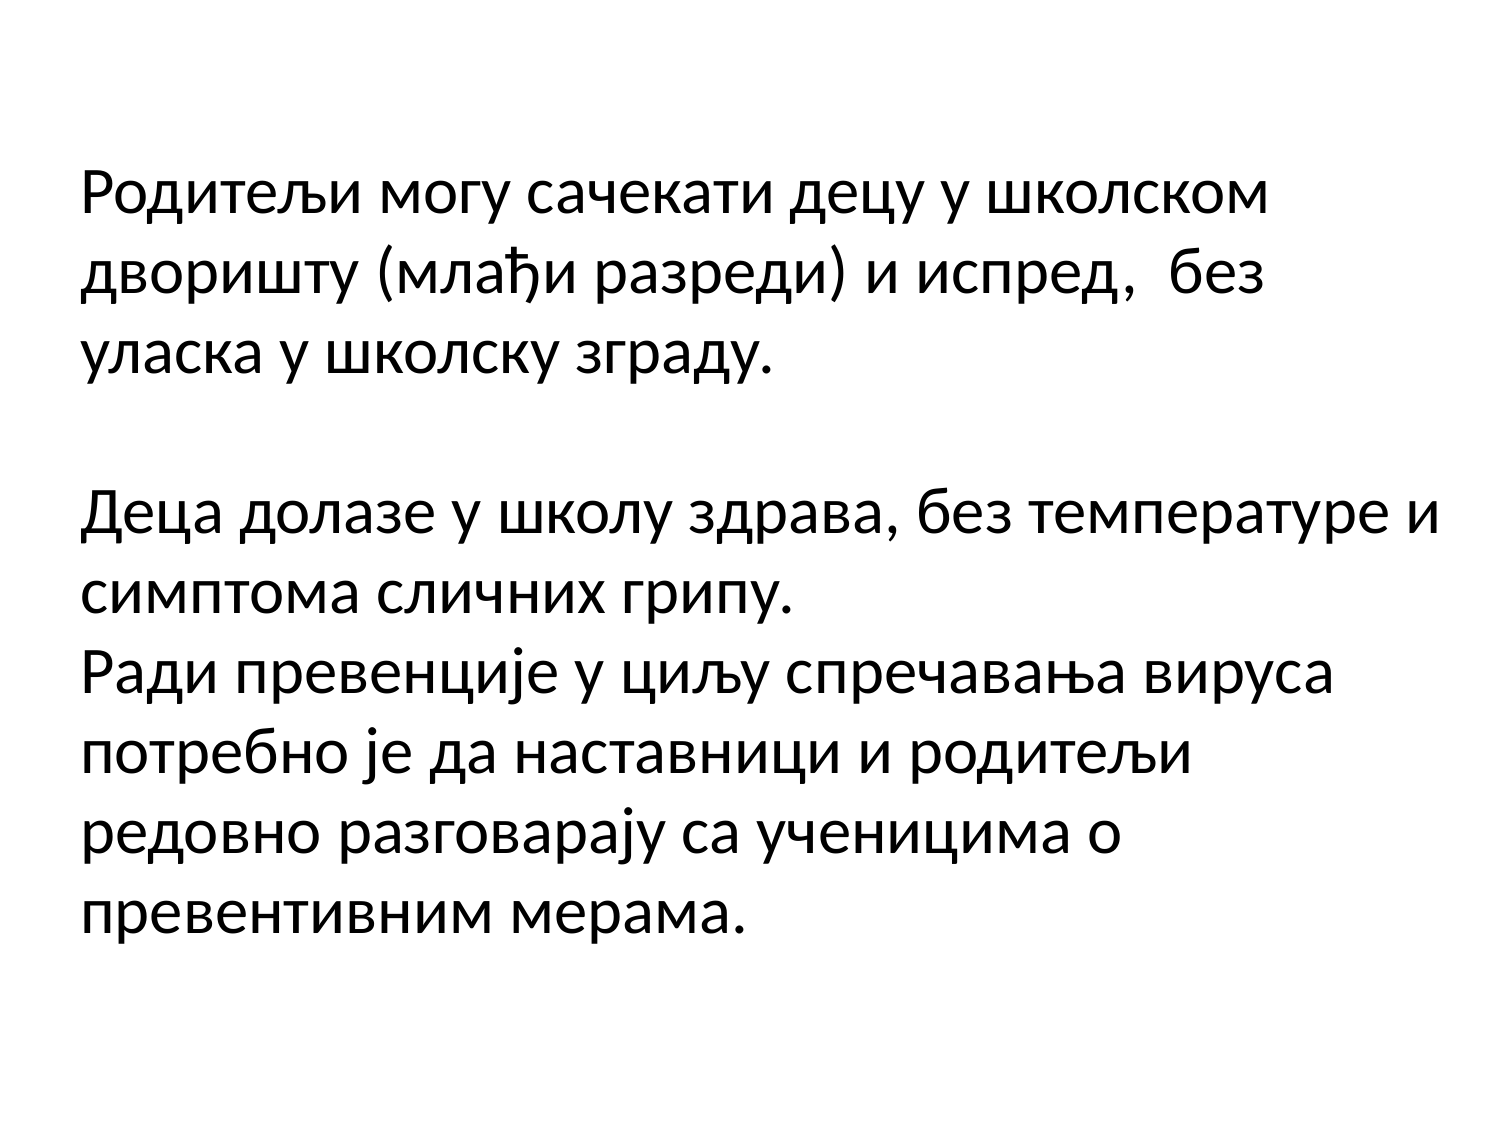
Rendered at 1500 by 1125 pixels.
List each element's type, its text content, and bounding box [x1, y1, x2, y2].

text_box Родитељи могу сачекати децу у школском дворишту (млађи разреди) и испред, без уласка у школску зграду. Деца долазе у школу здрава, без температуре и симптома сличних грипу. Ради превенције у циљу спречавања вируса потребно је да наставници и родитељи редовно разговарају са ученицима о превентивним мерама. [65, 59, 1464, 954]
